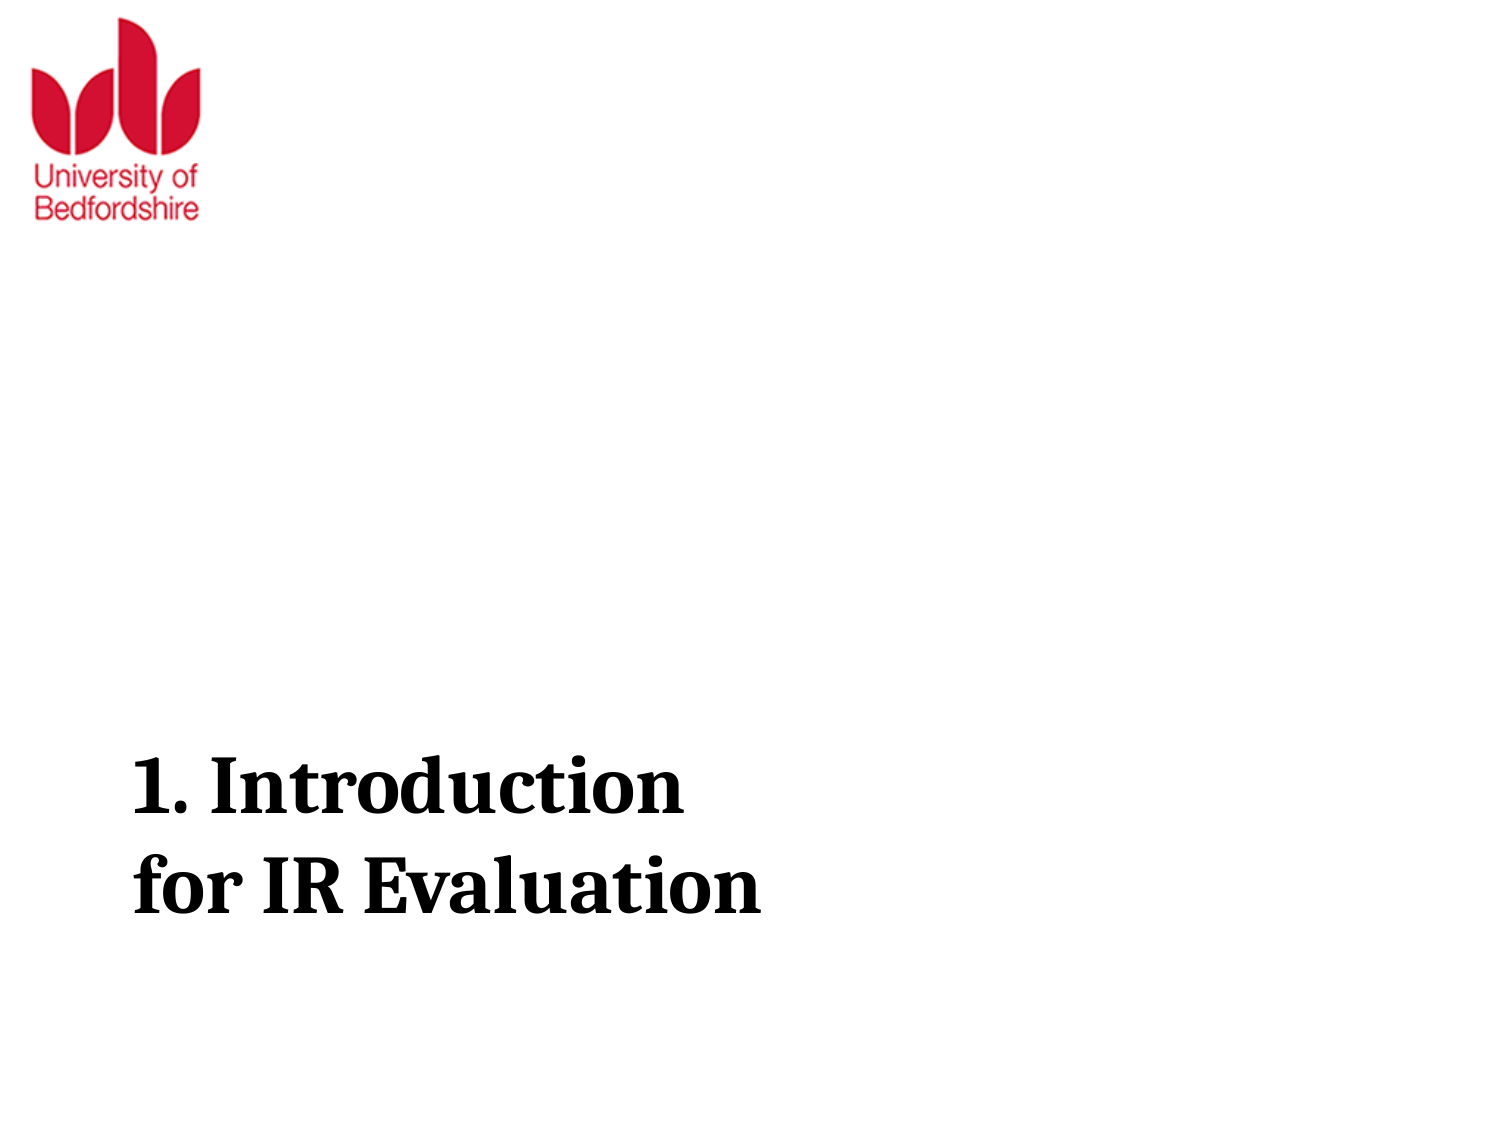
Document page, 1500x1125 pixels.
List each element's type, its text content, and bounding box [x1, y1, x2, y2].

title 1. Introduction for IR Evaluation [118, 722, 1394, 947]
picture [0, 0, 237, 236]
